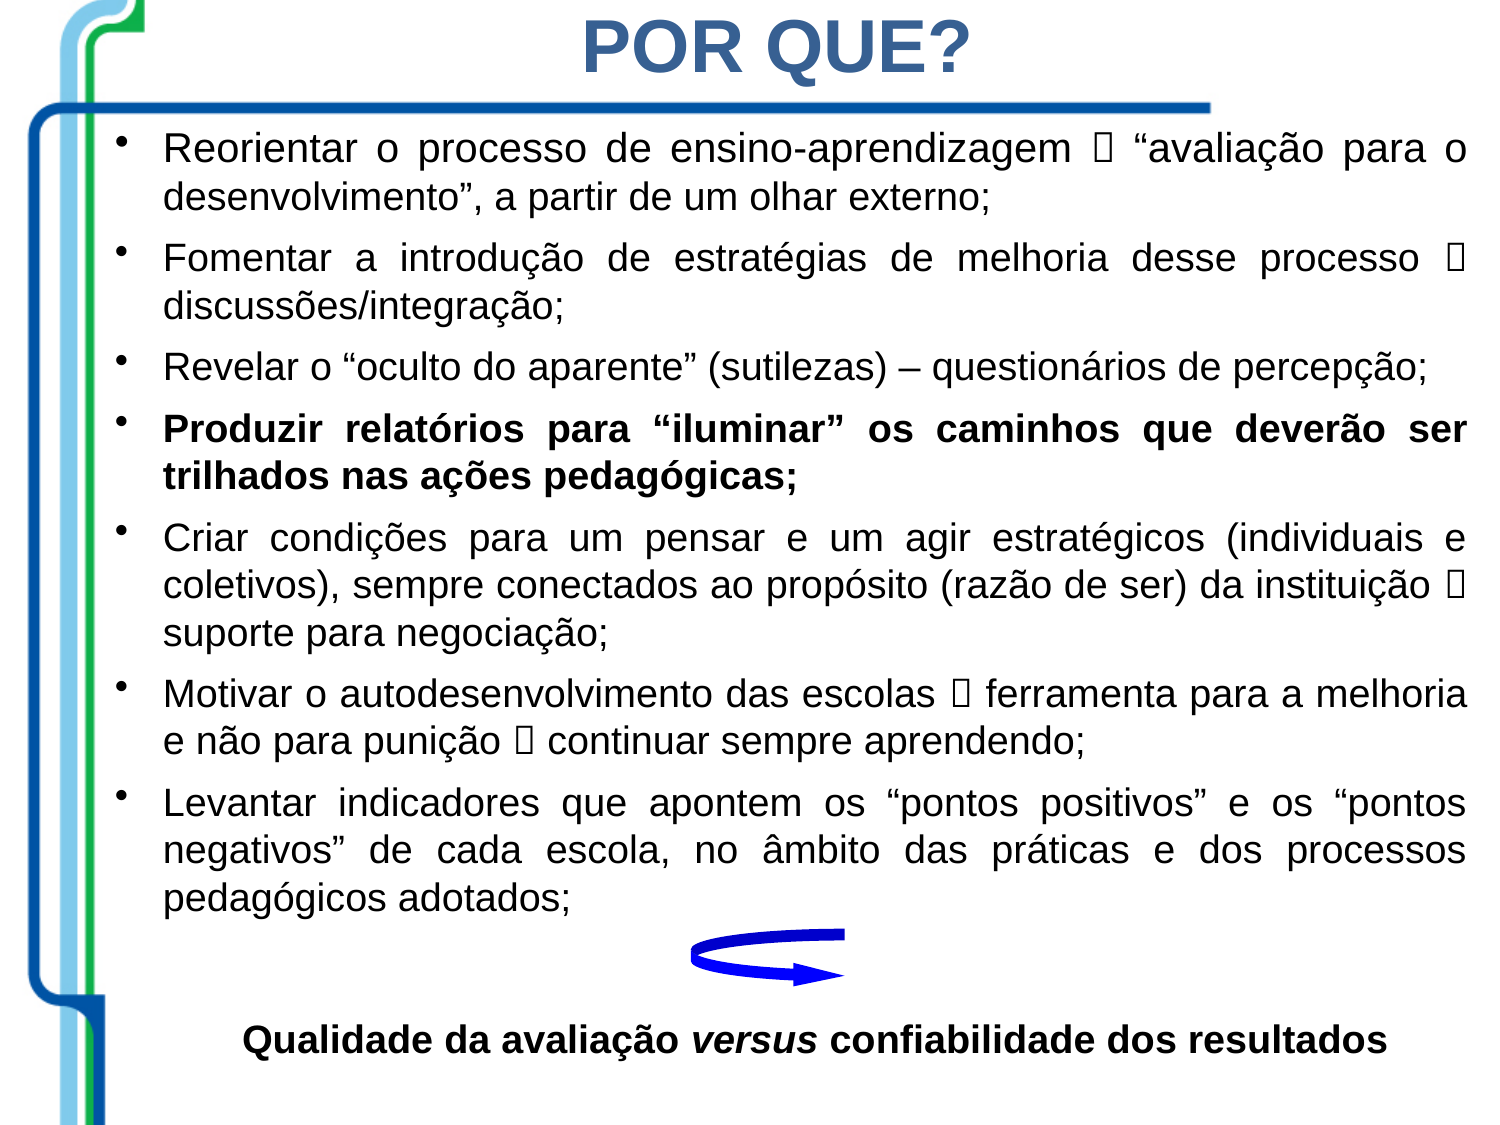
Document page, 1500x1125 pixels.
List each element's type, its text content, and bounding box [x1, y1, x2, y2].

text_box POR QUE? [567, 0, 1009, 95]
text_box Reorientar o processo de ensino-aprendizagem  “avaliação para o desenvolvimento”, a partir de um olhar externo; Fomentar a introdução de estratégias de melhoria desse processo  discussões/integração; Revelar o “oculto do aparente” (sutilezas) – questionários de percepção; Produzir relatórios para “iluminar” os caminhos que deverão ser trilhados nas ações pedagógicas; Criar condições para um pensar e um agir estratégicos (individuais e coletivos), sempre conectados ao propósito (razão de ser) da instituição  suporte para negociação; Motivar o autodesenvolvimento das escolas  ferramenta para a melhoria e não para punição  continuar sempre aprendendo; Levantar indicadores que apontem os “pontos positivos” e os “pontos negativos” de cada escola, no âmbito das práticas e dos processos pedagógicos adotados; Qualidade da avaliação versus confiabilidade dos resultados [100, 113, 1483, 1125]
picture [0, 0, 1242, 1125]
text_box [690, 928, 845, 987]
